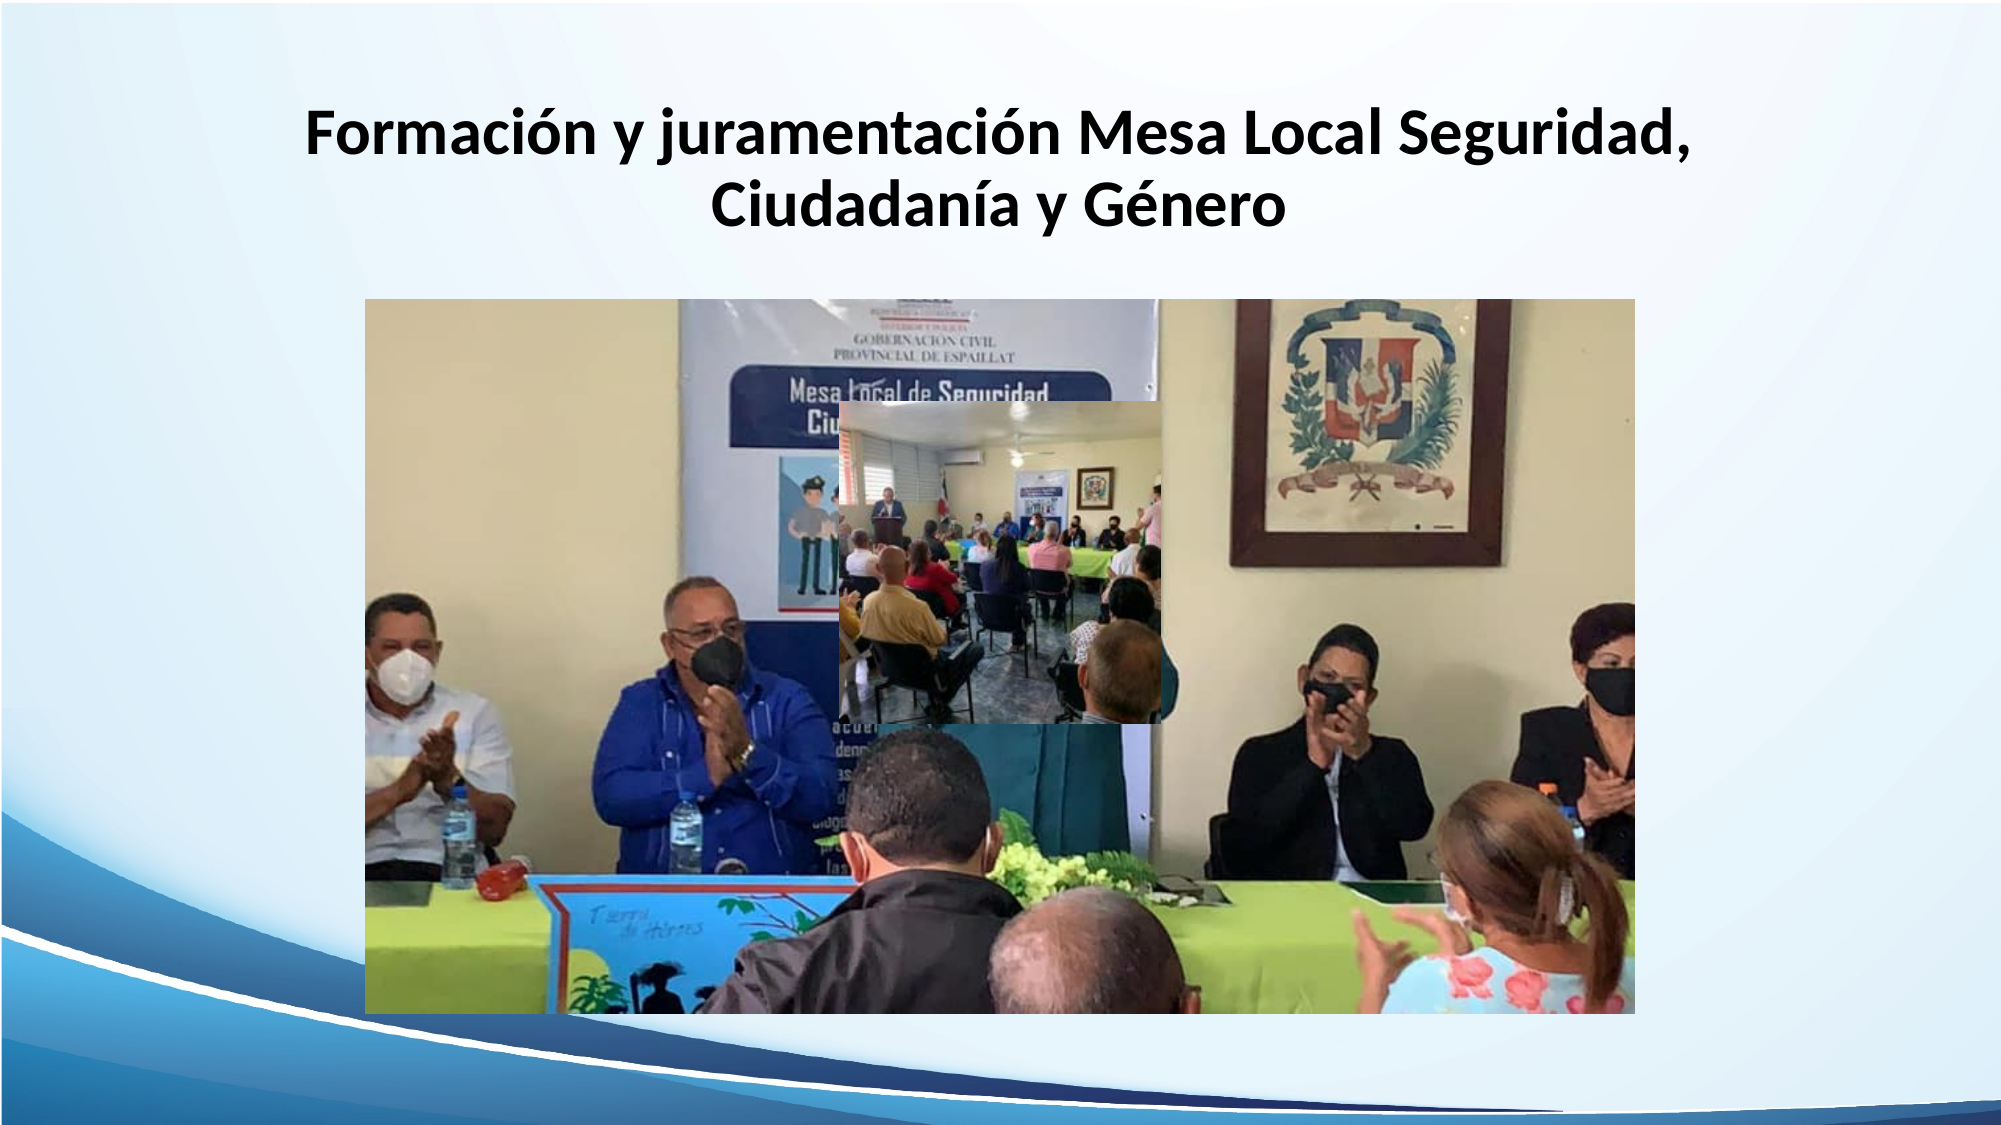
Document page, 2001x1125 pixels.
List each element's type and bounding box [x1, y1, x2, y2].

list [365, 299, 1635, 1014]
picture [1, 3, 2001, 1125]
